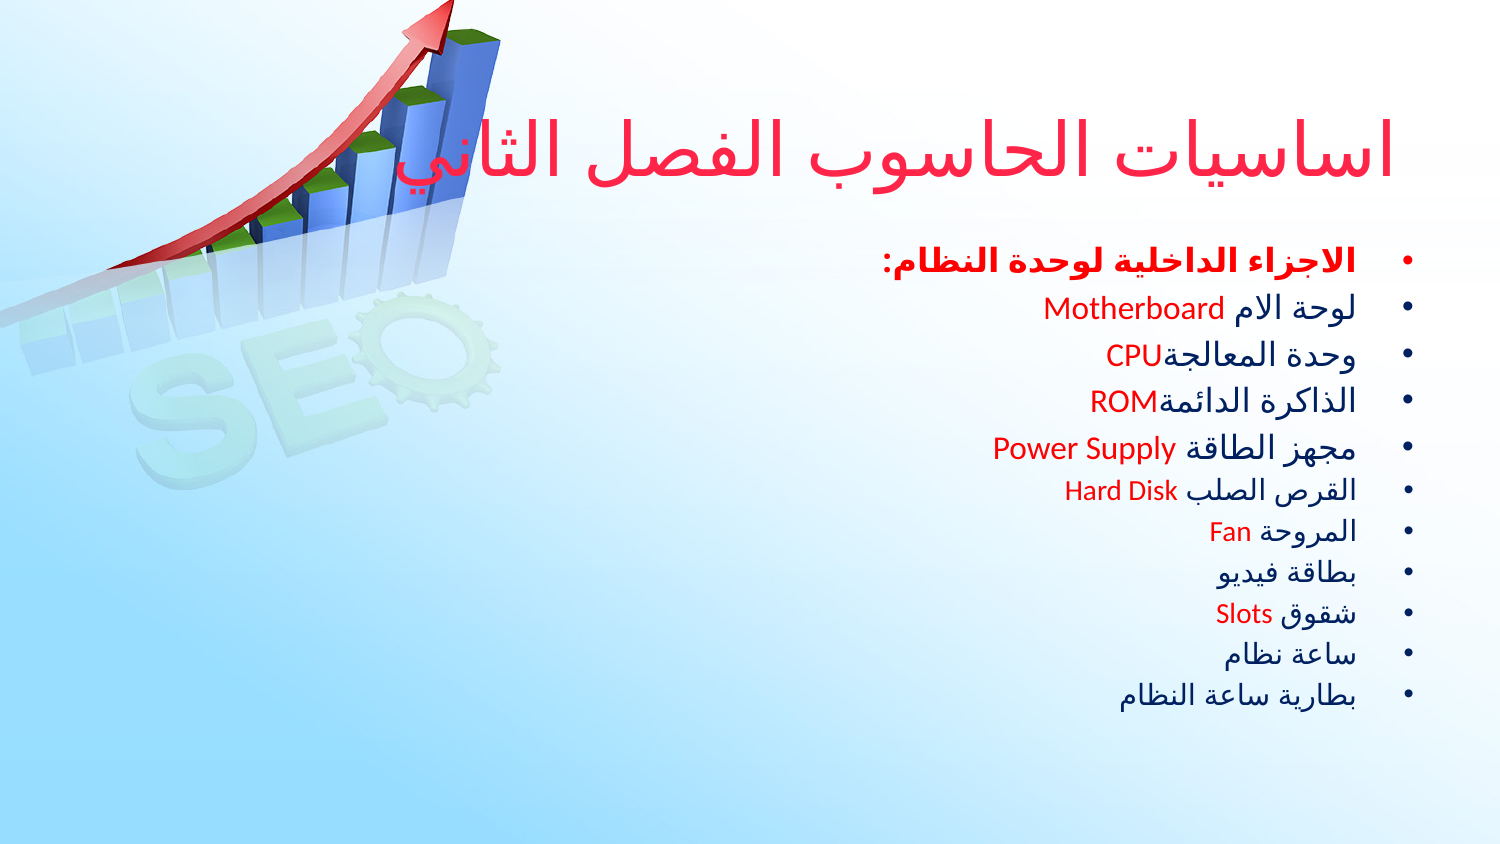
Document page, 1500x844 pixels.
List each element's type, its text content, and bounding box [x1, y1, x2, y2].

title اساسيات الحاسوب الفصل الثاني [77, 83, 1433, 210]
picture [0, 0, 1500, 844]
list الاجزاء الداخلية لوحدة النظام: لوحة الام Motherboard وحدة المعالجةCPU الذاكرة الدائمةROM مجهز الطاقة Power Supply القرص الصلب Hard Disk المروحة Fan بطاقة فيديو شقوق Slots ساعة نظام بطارية ساعة النظام [76, 232, 1429, 784]
